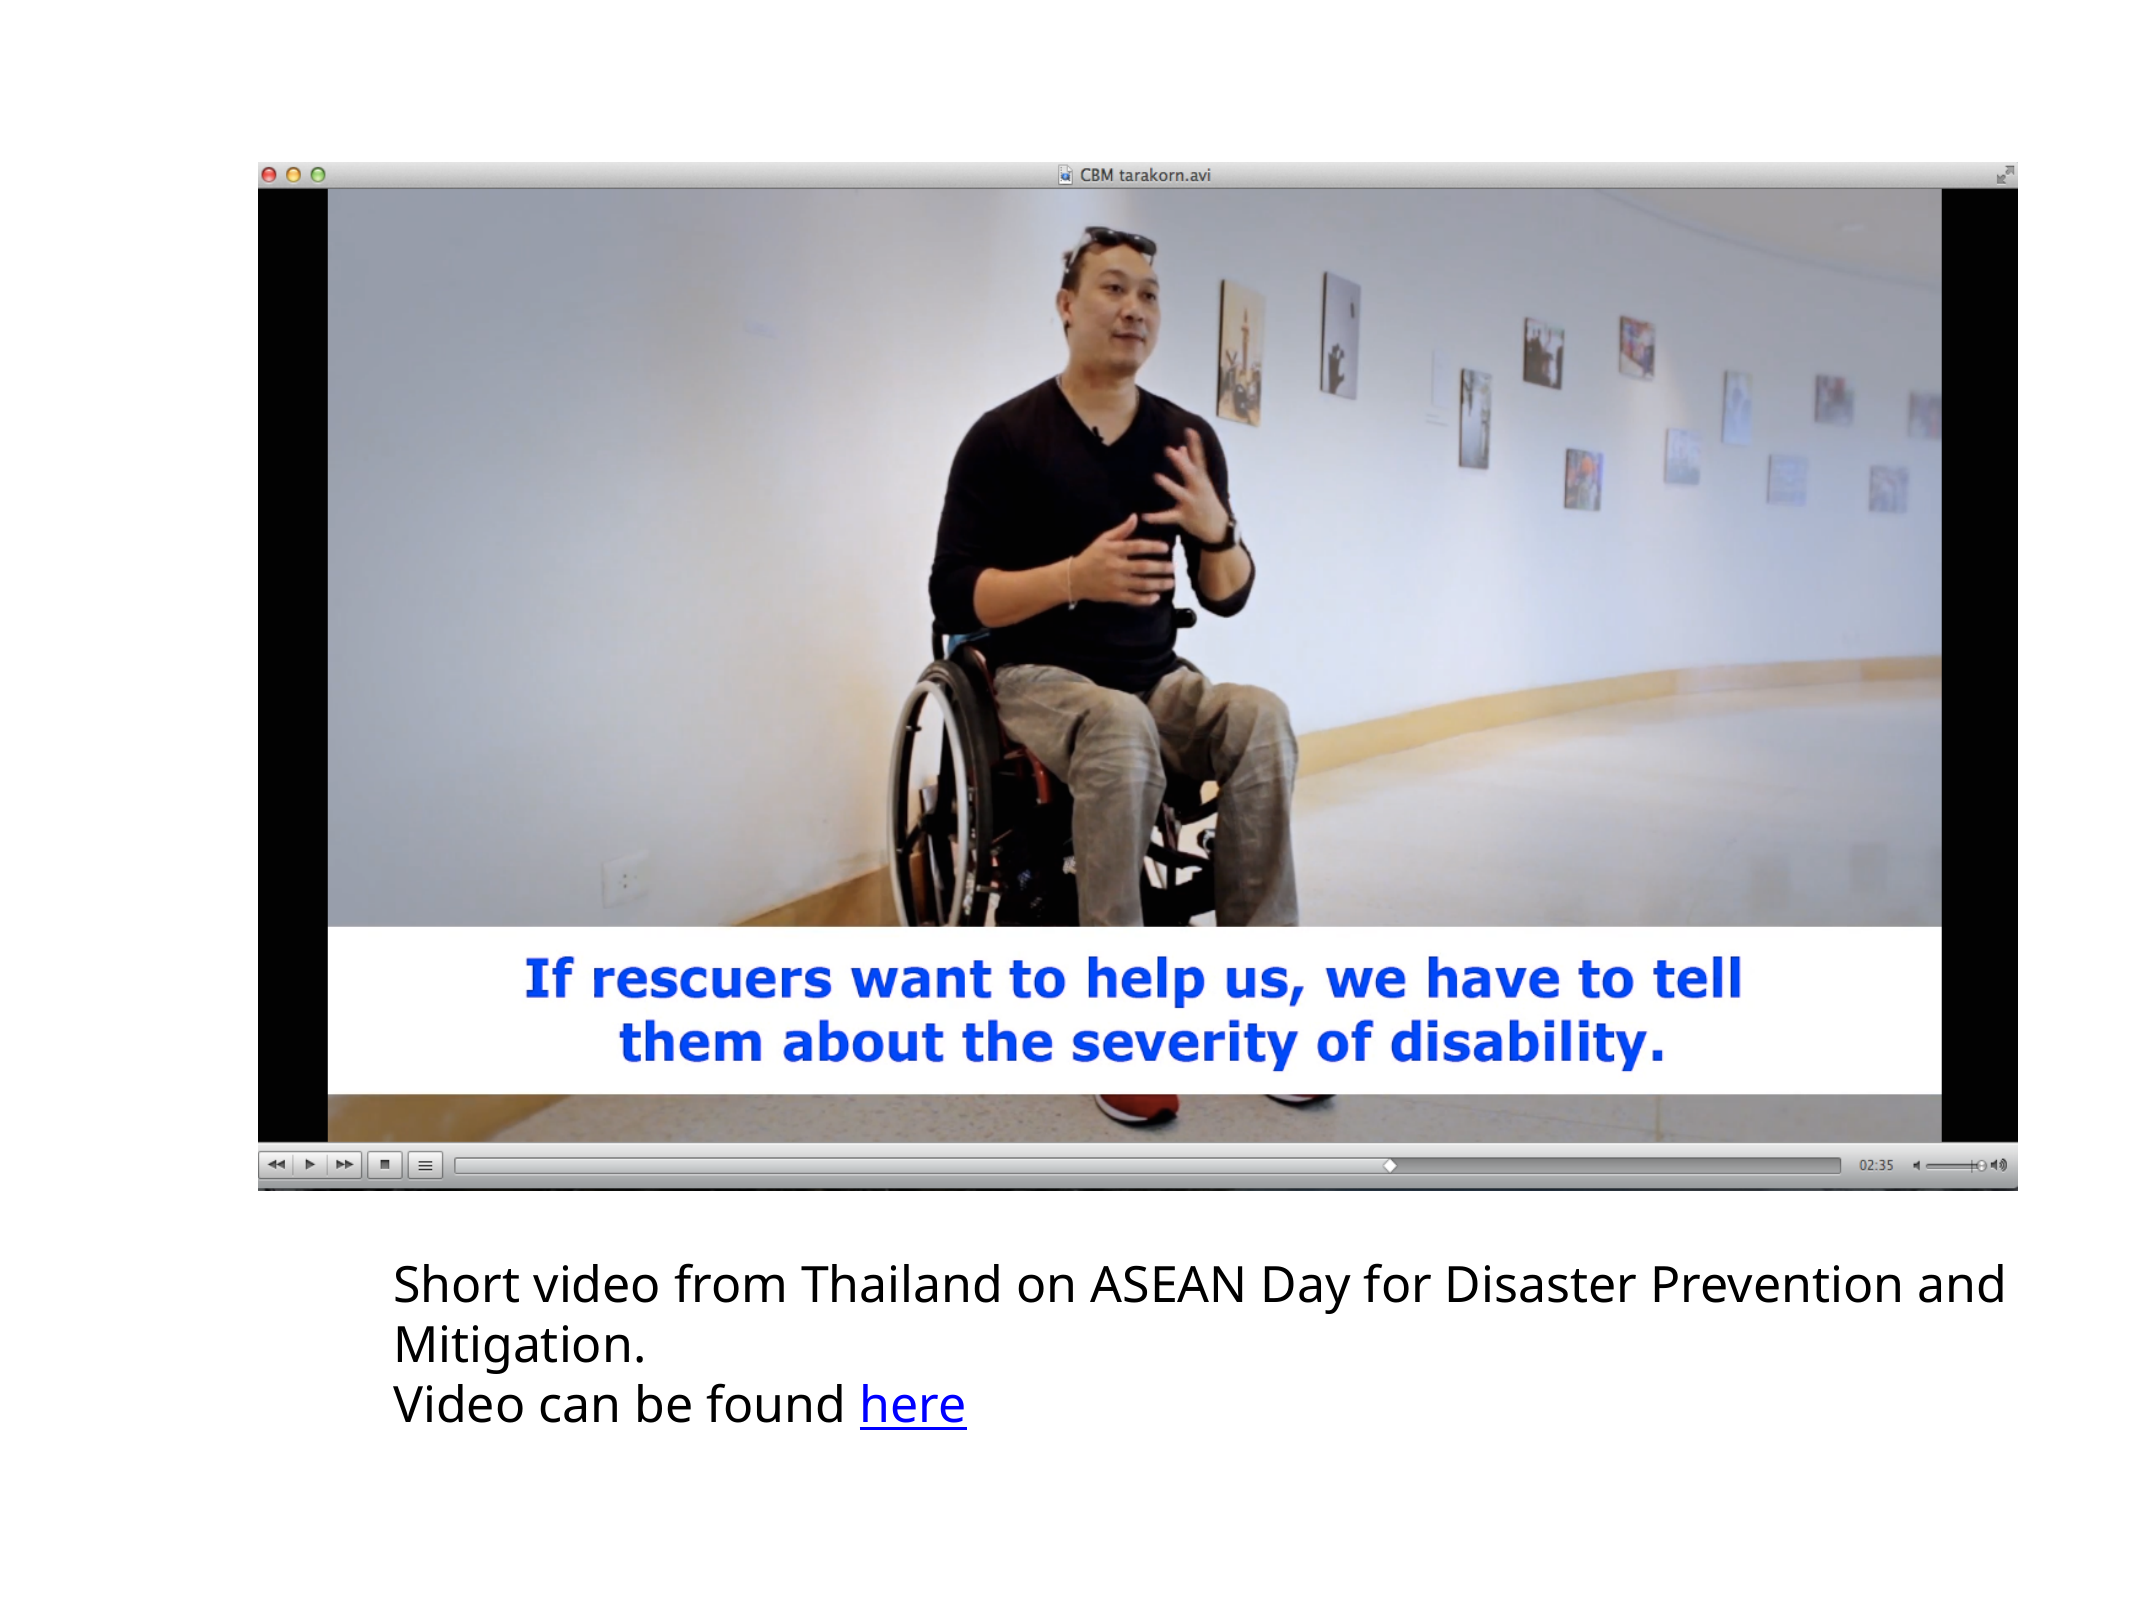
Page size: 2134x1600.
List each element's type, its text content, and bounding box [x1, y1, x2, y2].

picture [258, 162, 2018, 1192]
list Short video from Thailand on ASEAN Day for Disaster Prevention and Mitigation. Video can be found here [392, 1252, 2111, 1462]
